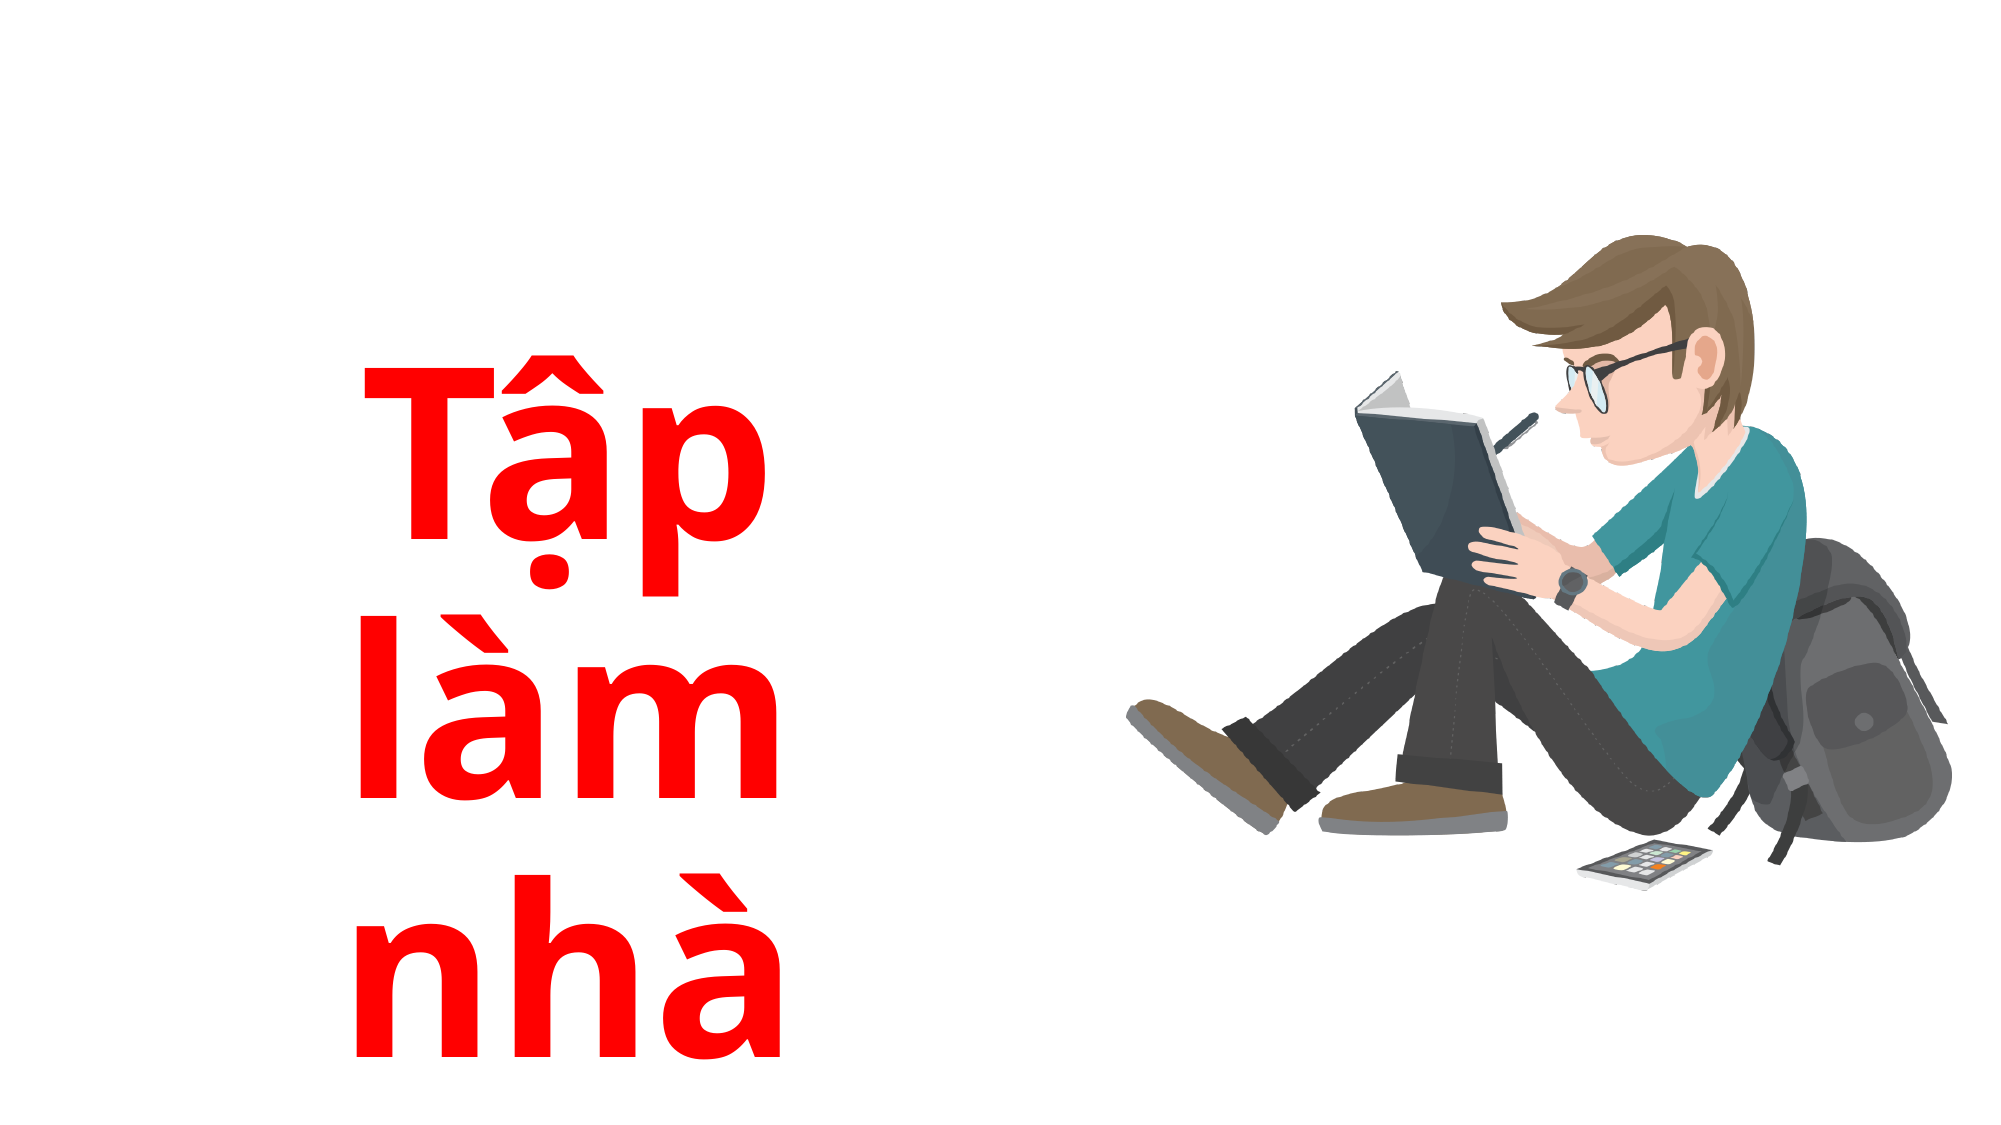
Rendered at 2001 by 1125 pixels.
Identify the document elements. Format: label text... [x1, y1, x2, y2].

text_box Tập làm nhà văn [119, 325, 1018, 458]
picture [1104, 128, 1973, 997]
